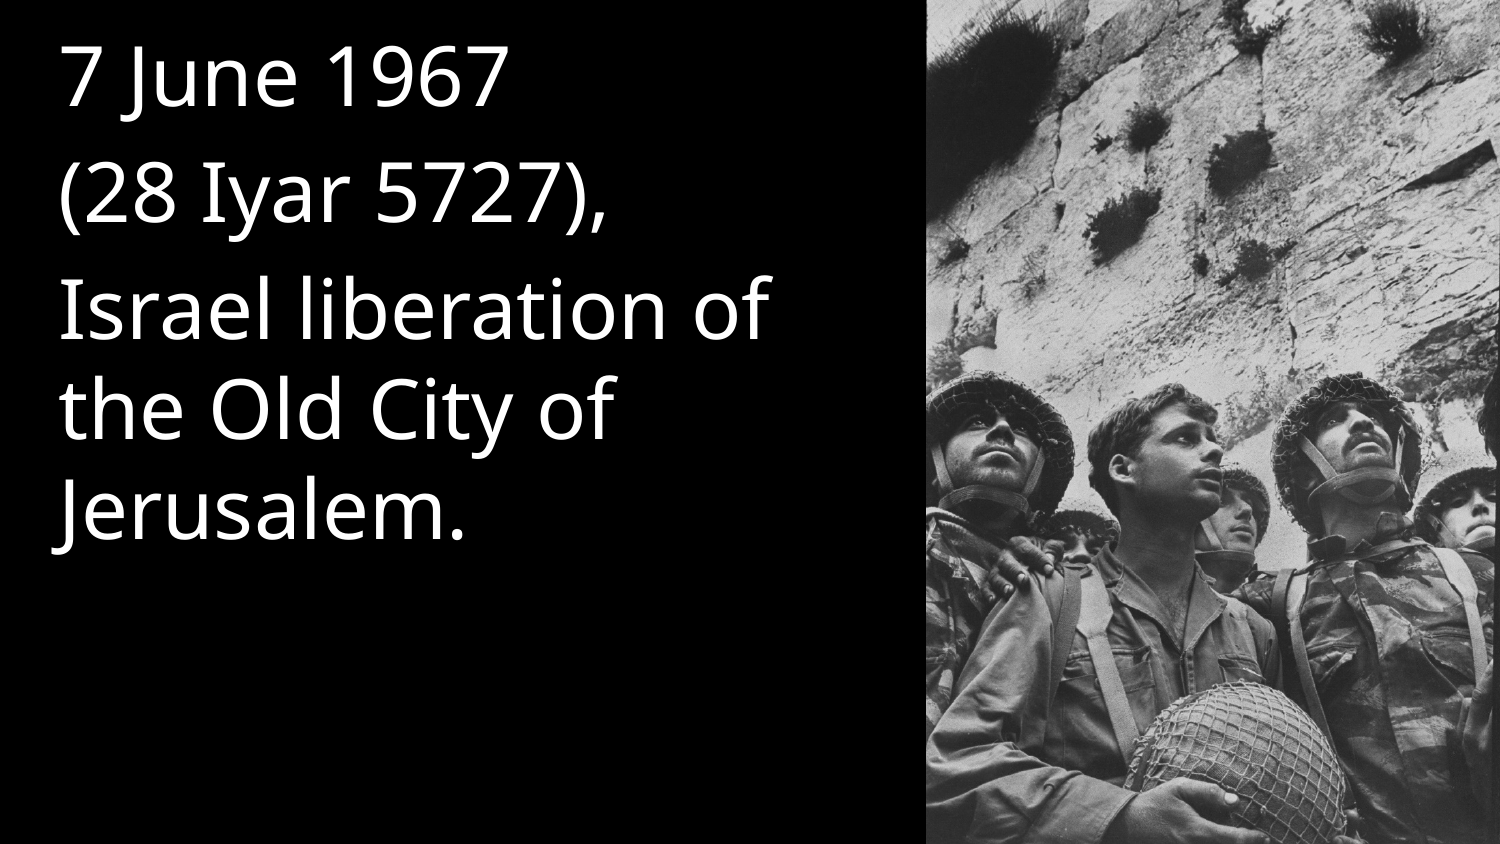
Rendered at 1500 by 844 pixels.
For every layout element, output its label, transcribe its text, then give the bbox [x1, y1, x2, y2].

list 7 June 1967 (28 Iyar 5727), Israel liberation of the Old City of Jerusalem. [50, 18, 920, 782]
picture [925, 0, 1500, 844]
